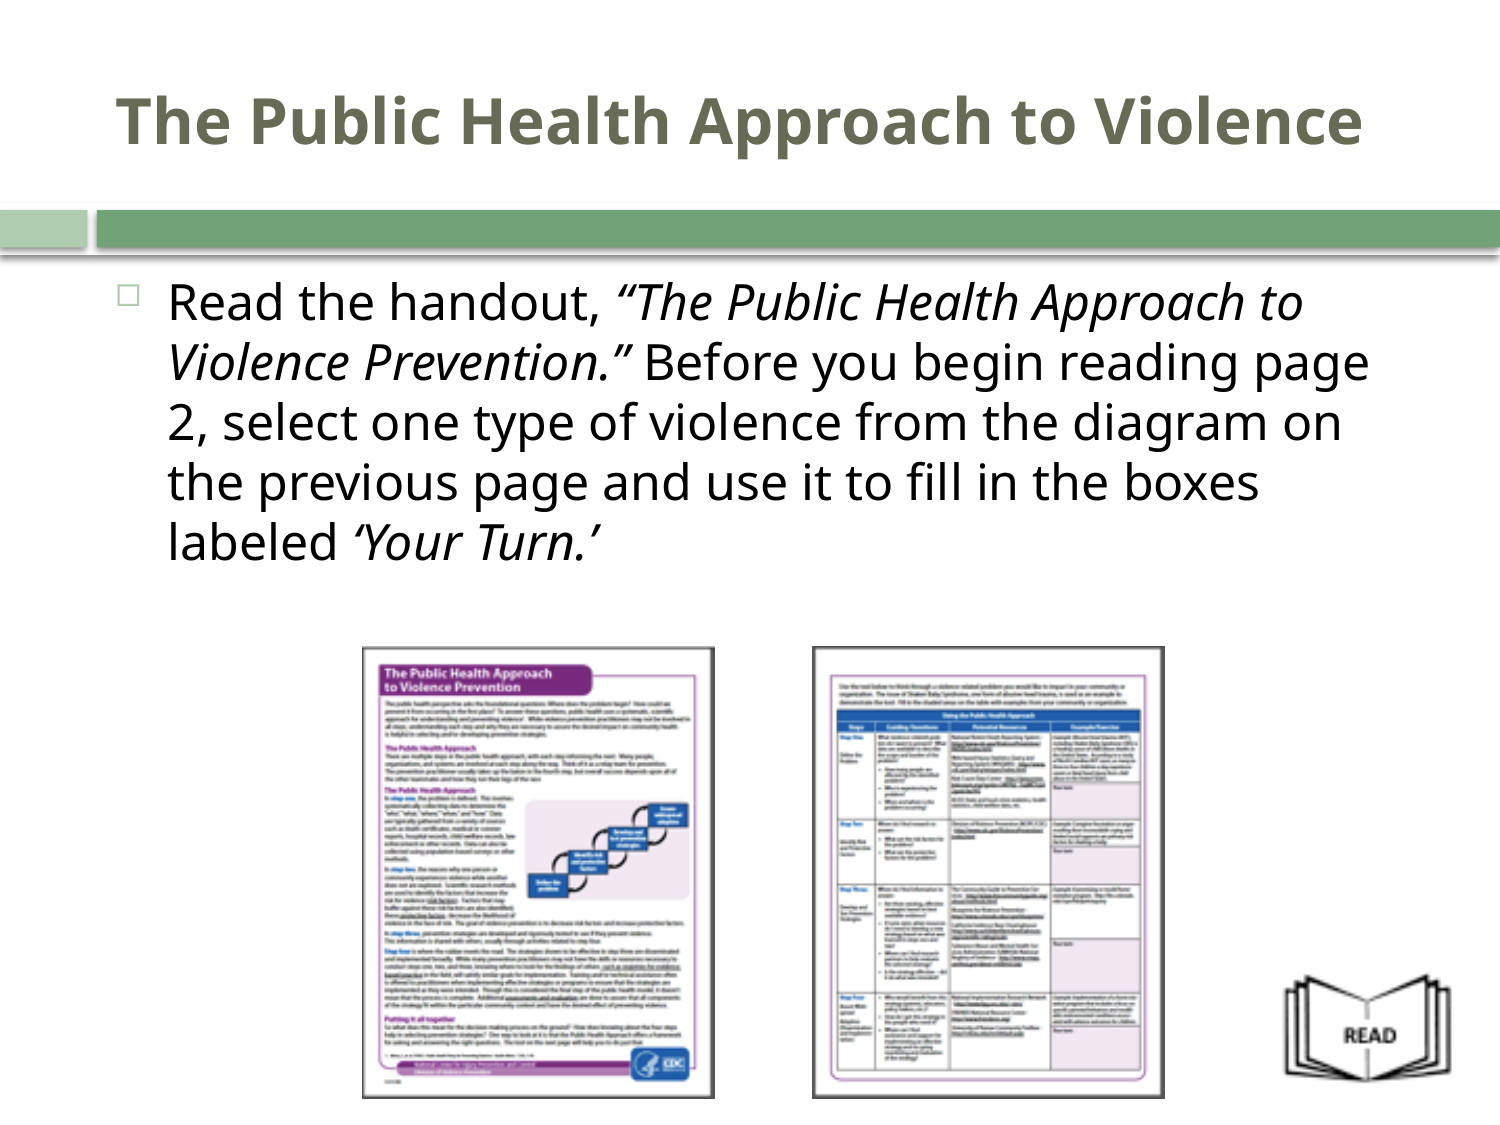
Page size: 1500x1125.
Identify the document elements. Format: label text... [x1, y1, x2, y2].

picture [812, 645, 1165, 1099]
picture [362, 645, 715, 1099]
title The Public Health Approach to Violence [100, 37, 1438, 200]
list Read the handout, “The Public Health Approach to Violence Prevention.” Before you begin reading page 2, select one type of violence from the diagram on the previous page and use it to fill in the boxes labeled ‘Your Turn.’ [100, 262, 1438, 1000]
picture [1263, 960, 1478, 1099]
